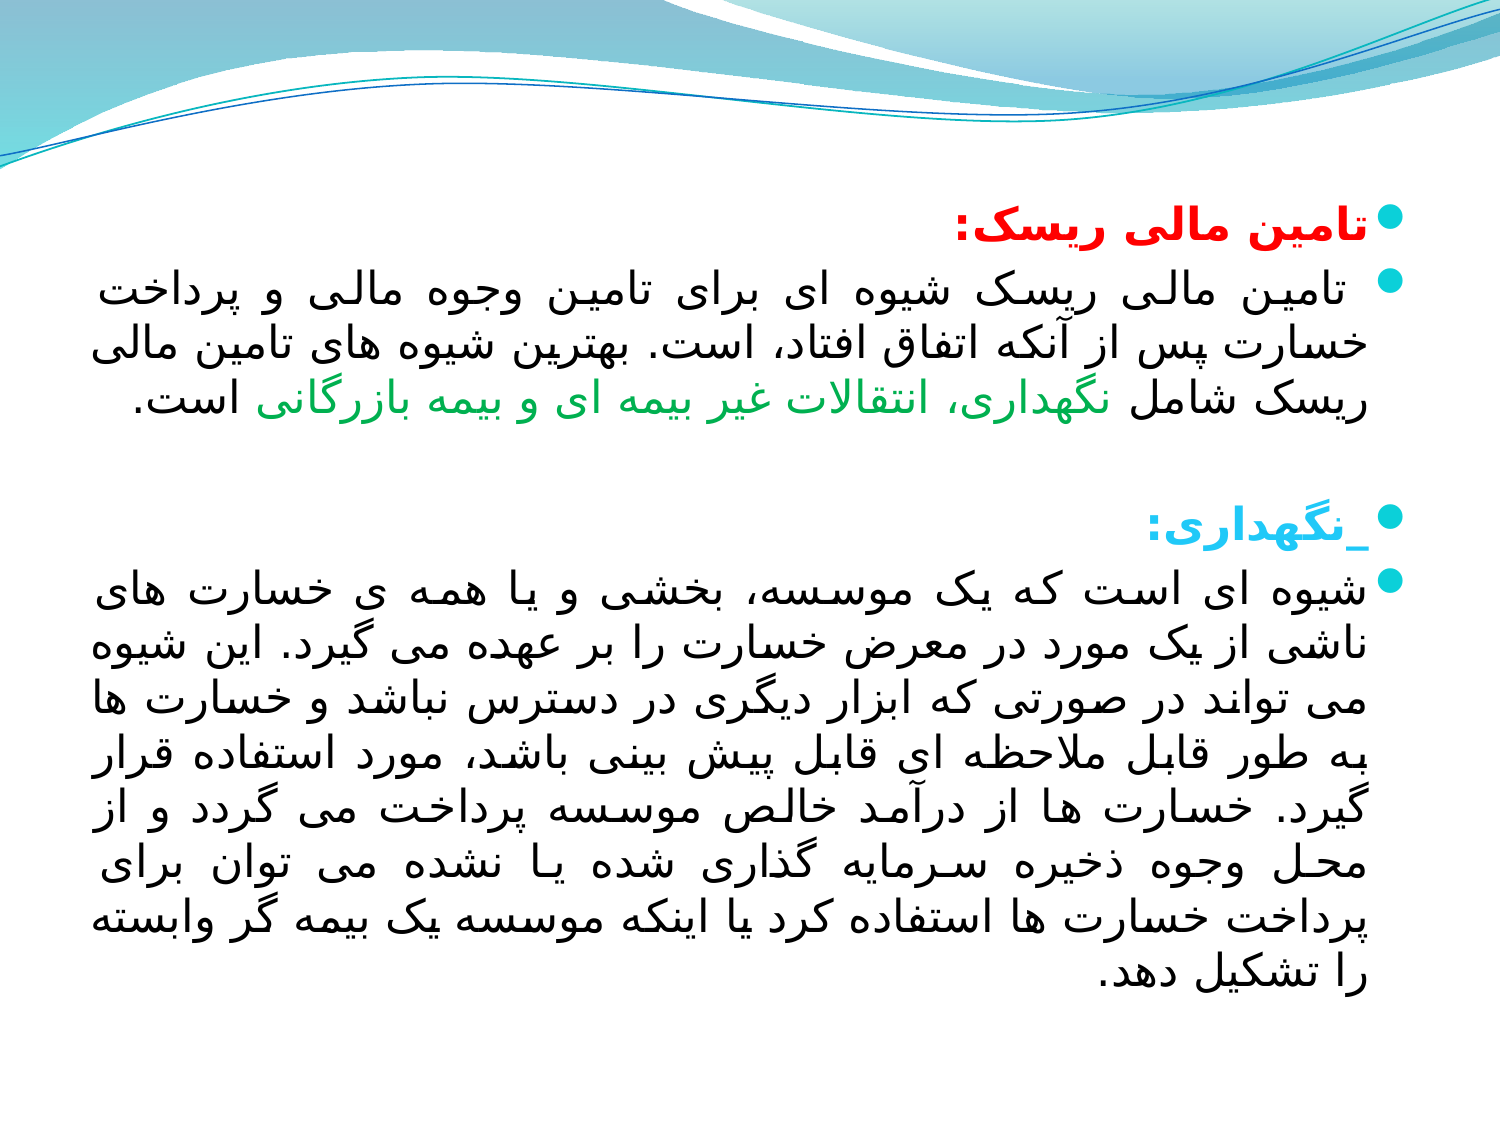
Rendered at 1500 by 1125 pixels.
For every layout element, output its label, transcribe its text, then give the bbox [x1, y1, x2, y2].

list تامین مالی ریسک: تامین مالی ریسک شیوه ای برای تامین وجوه مالی و پرداخت خسارت پس از آنکه اتفاق افتاد، است. بهترین شیوه های تامین مالی ریسک شامل نگهداری، انتقالات غیر بیمه ای و بیمه بازرگانی است. _نگهداری: شیوه ای است که یک موسسه، بخشی و یا همه ی خسارت های ناشی از یک مورد در معرض خسارت را بر عهده می گیرد. این شیوه می تواند در صورتی که ابزار دیگری در دسترس نباشد و خسارت ها به طور قابل ملاحظه ای قابل پیش بینی باشد، مورد استفاده قرار گیرد. خسارت ها از درآمد خالص موسسه پرداخت می گردد و از محل وجوه ذخیره سرمایه گذاری شده یا نشده می توان برای پرداخت خسارت ها استفاده کرد یا اینکه موسسه یک بیمه گر وابسته را تشکیل دهد. [75, 187, 1425, 1038]
